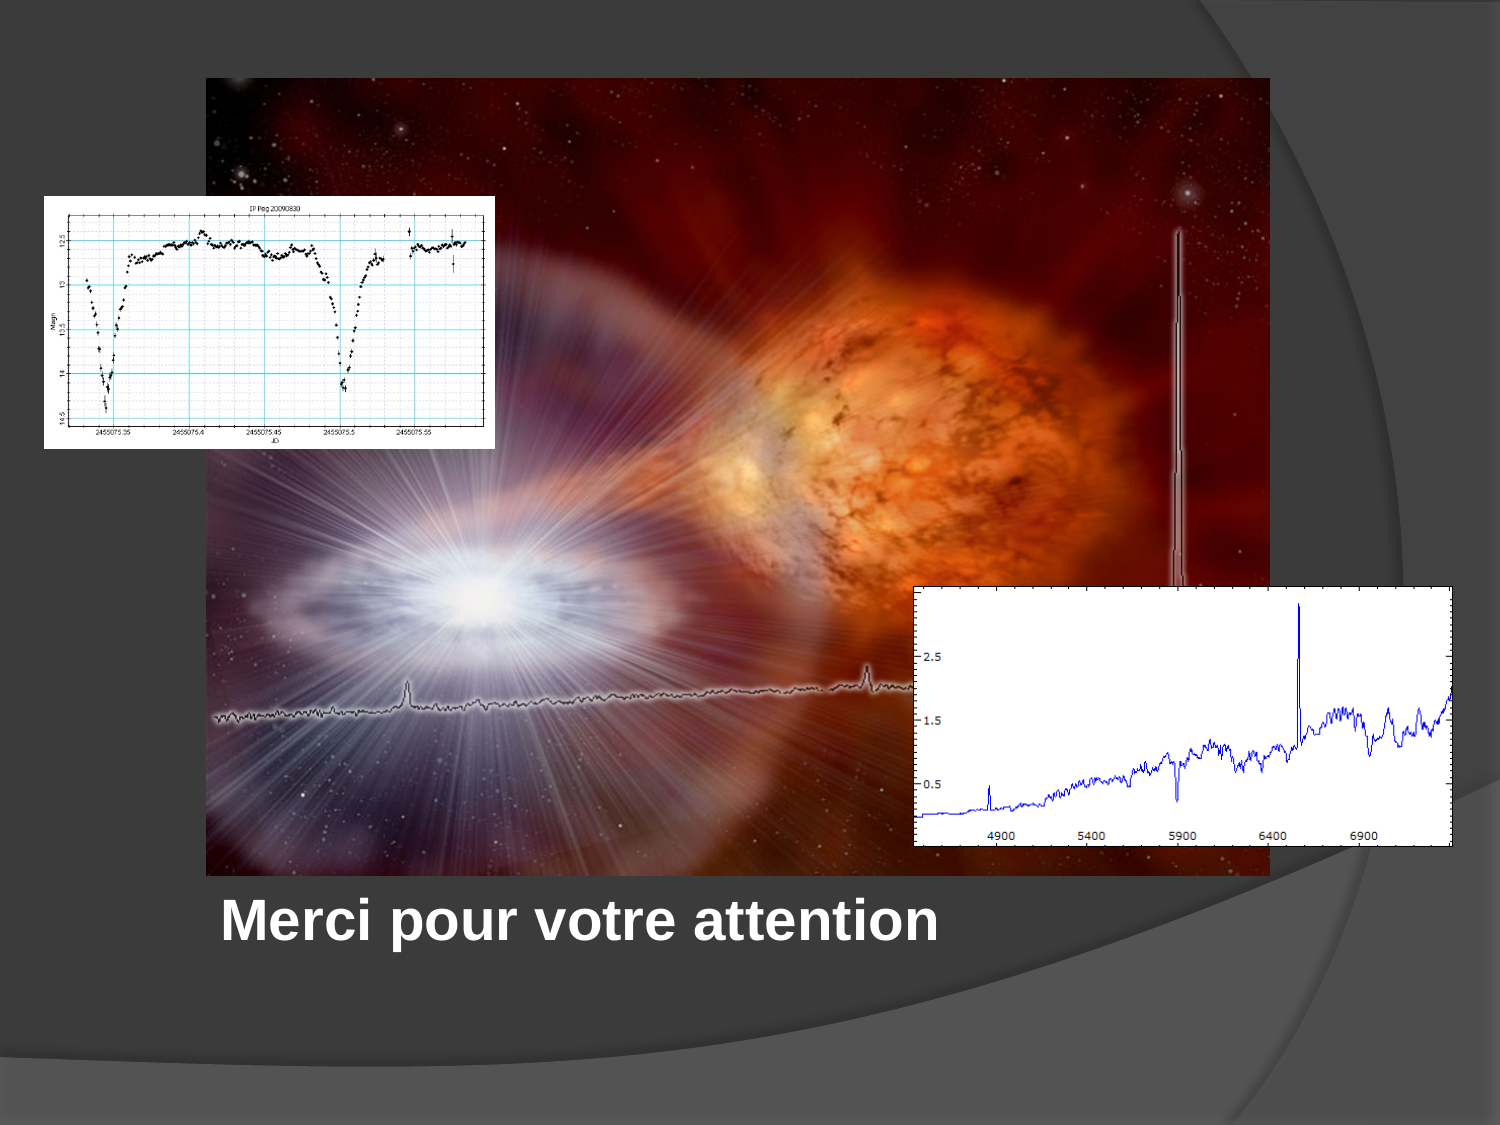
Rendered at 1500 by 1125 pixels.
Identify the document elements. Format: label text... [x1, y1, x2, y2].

picture [913, 585, 1453, 847]
picture [44, 195, 495, 449]
picture [206, 77, 1270, 876]
text_box Merci pour votre attention [205, 884, 956, 960]
